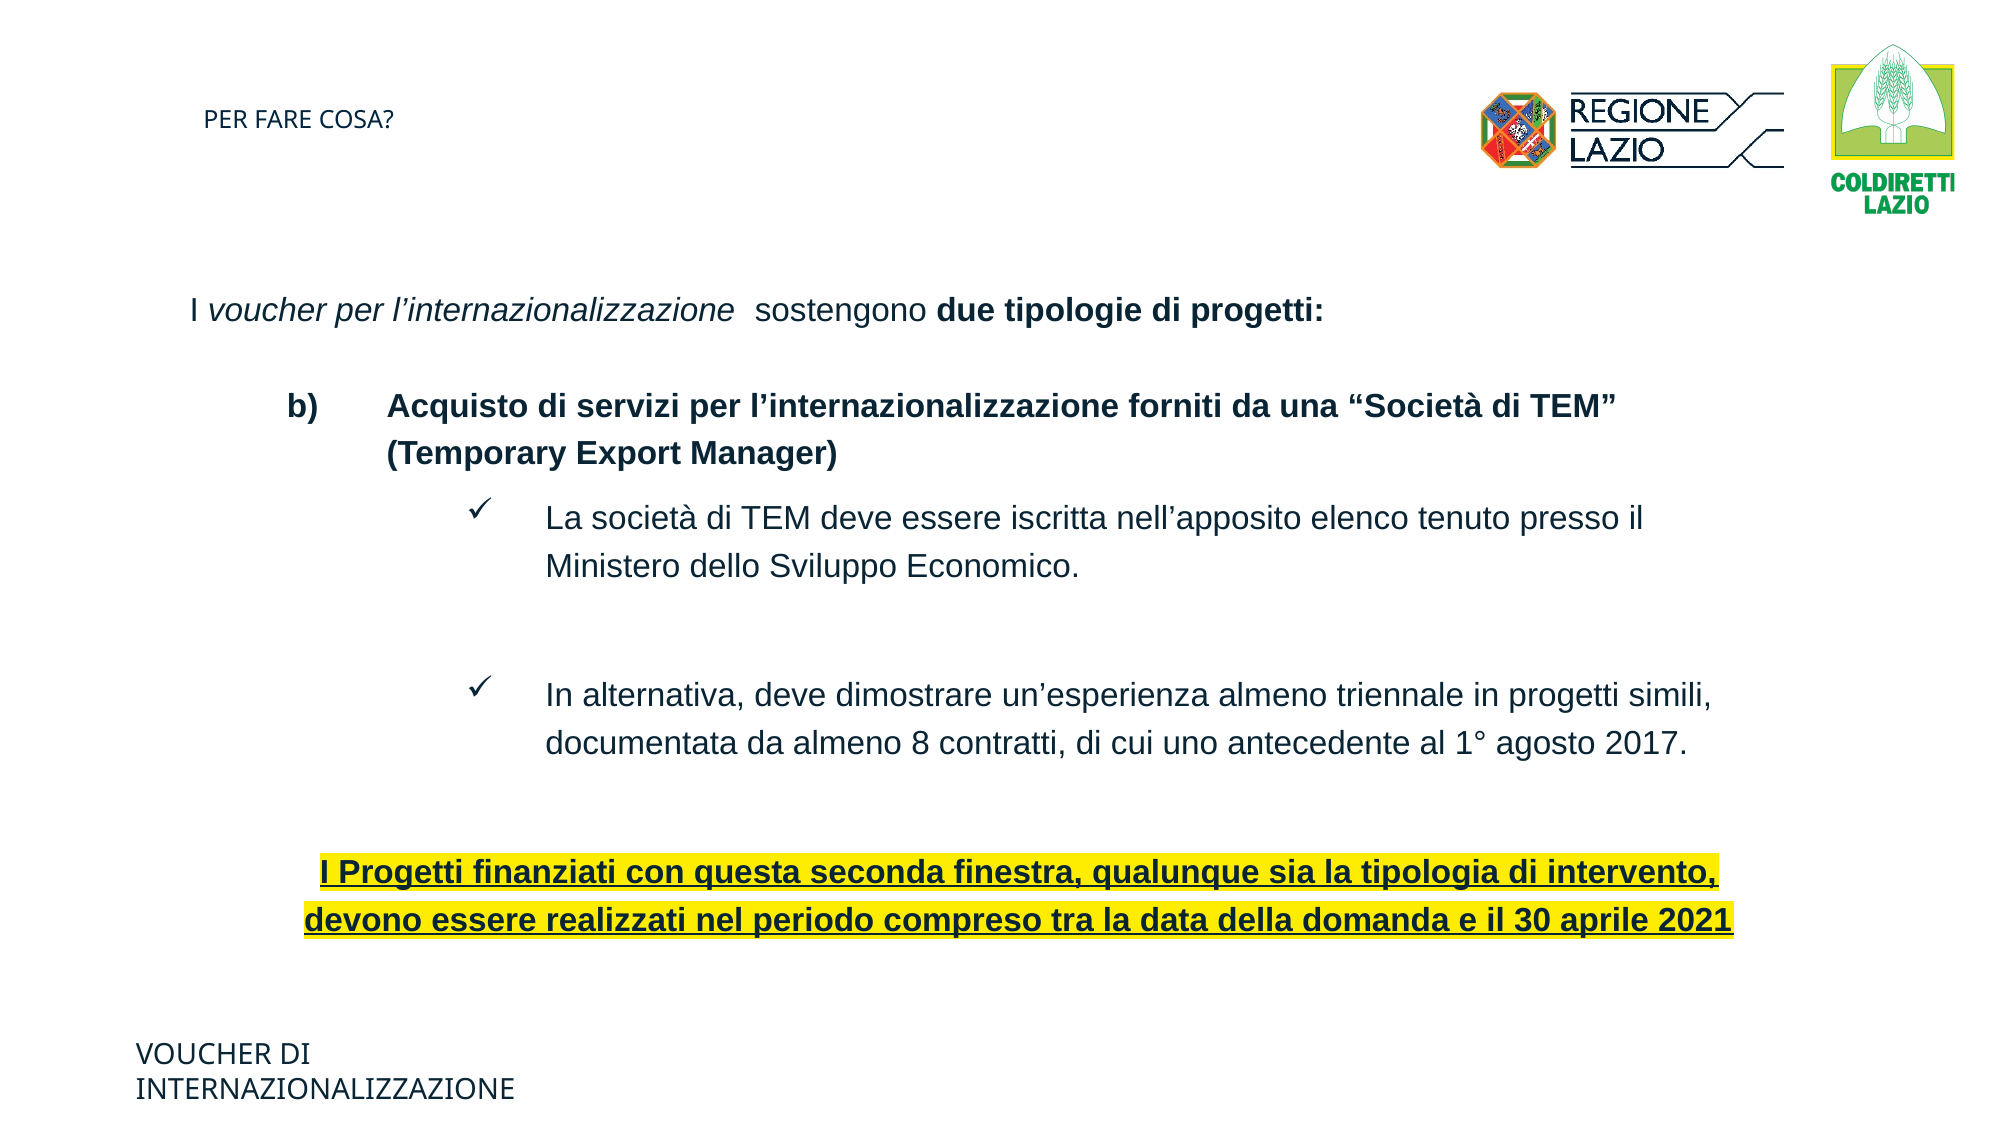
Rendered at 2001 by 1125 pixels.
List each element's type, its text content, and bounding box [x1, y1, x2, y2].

text_box I voucher per l’internazionalizzazione sostengono due tipologie di progetti: Acquisto di servizi per l’internazionalizzazione forniti da una “Società di TEM” (Temporary Export Manager) La società di TEM deve essere iscritta nell’apposito elenco tenuto presso il Ministero dello Sviluppo Economico. In alternativa, deve dimostrare un’esperienza almeno triennale in progetti simili, documentata da almeno 8 contratti, di cui uno antecedente al 1° agosto 2017. I Progetti finanziati con questa seconda finestra, qualunque sia la tipologia di intervento, devono essere realizzati nel periodo compreso tra la data della domanda e il 30 aprile 2021 [174, 272, 1767, 946]
text_box VOUCHER DI INTERNAZIONALIZZAZIONE [121, 1027, 700, 1113]
picture [1477, 88, 1787, 173]
picture [1831, 44, 1955, 218]
text_box PER FARE COSA? [174, 96, 423, 212]
